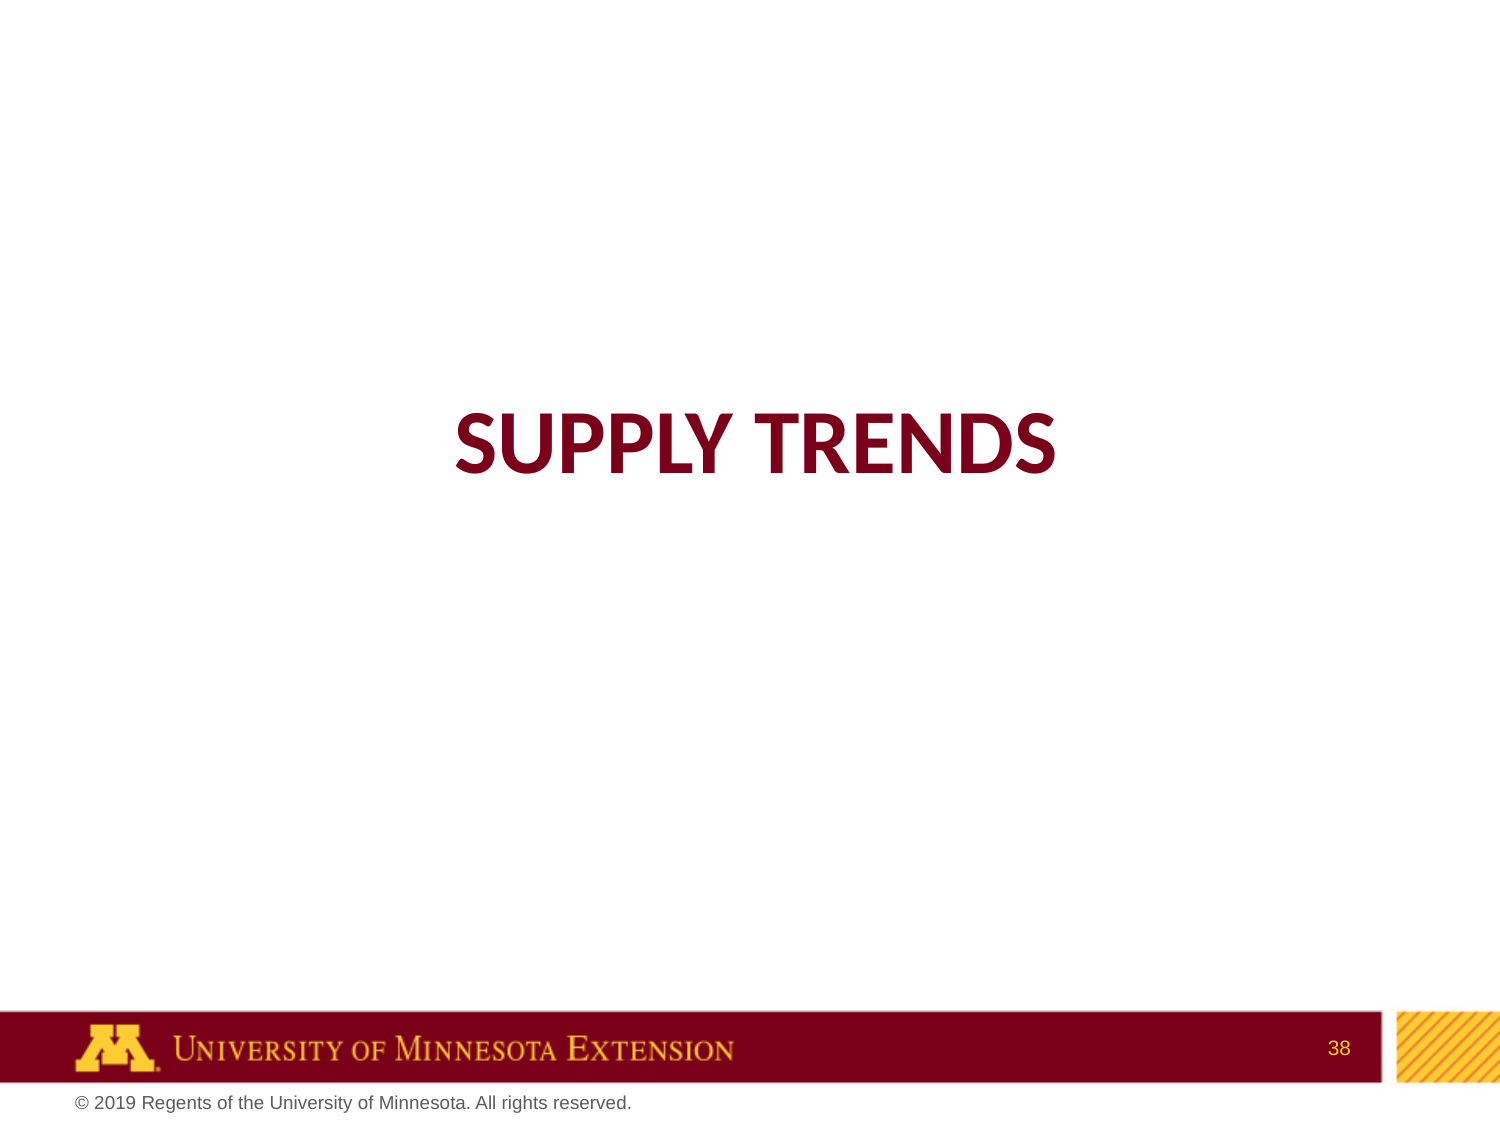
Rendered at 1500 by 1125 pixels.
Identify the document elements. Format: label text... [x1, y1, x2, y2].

picture [0, 0, 1500, 1125]
title SUPPLY TRENDS [50, 375, 1463, 538]
